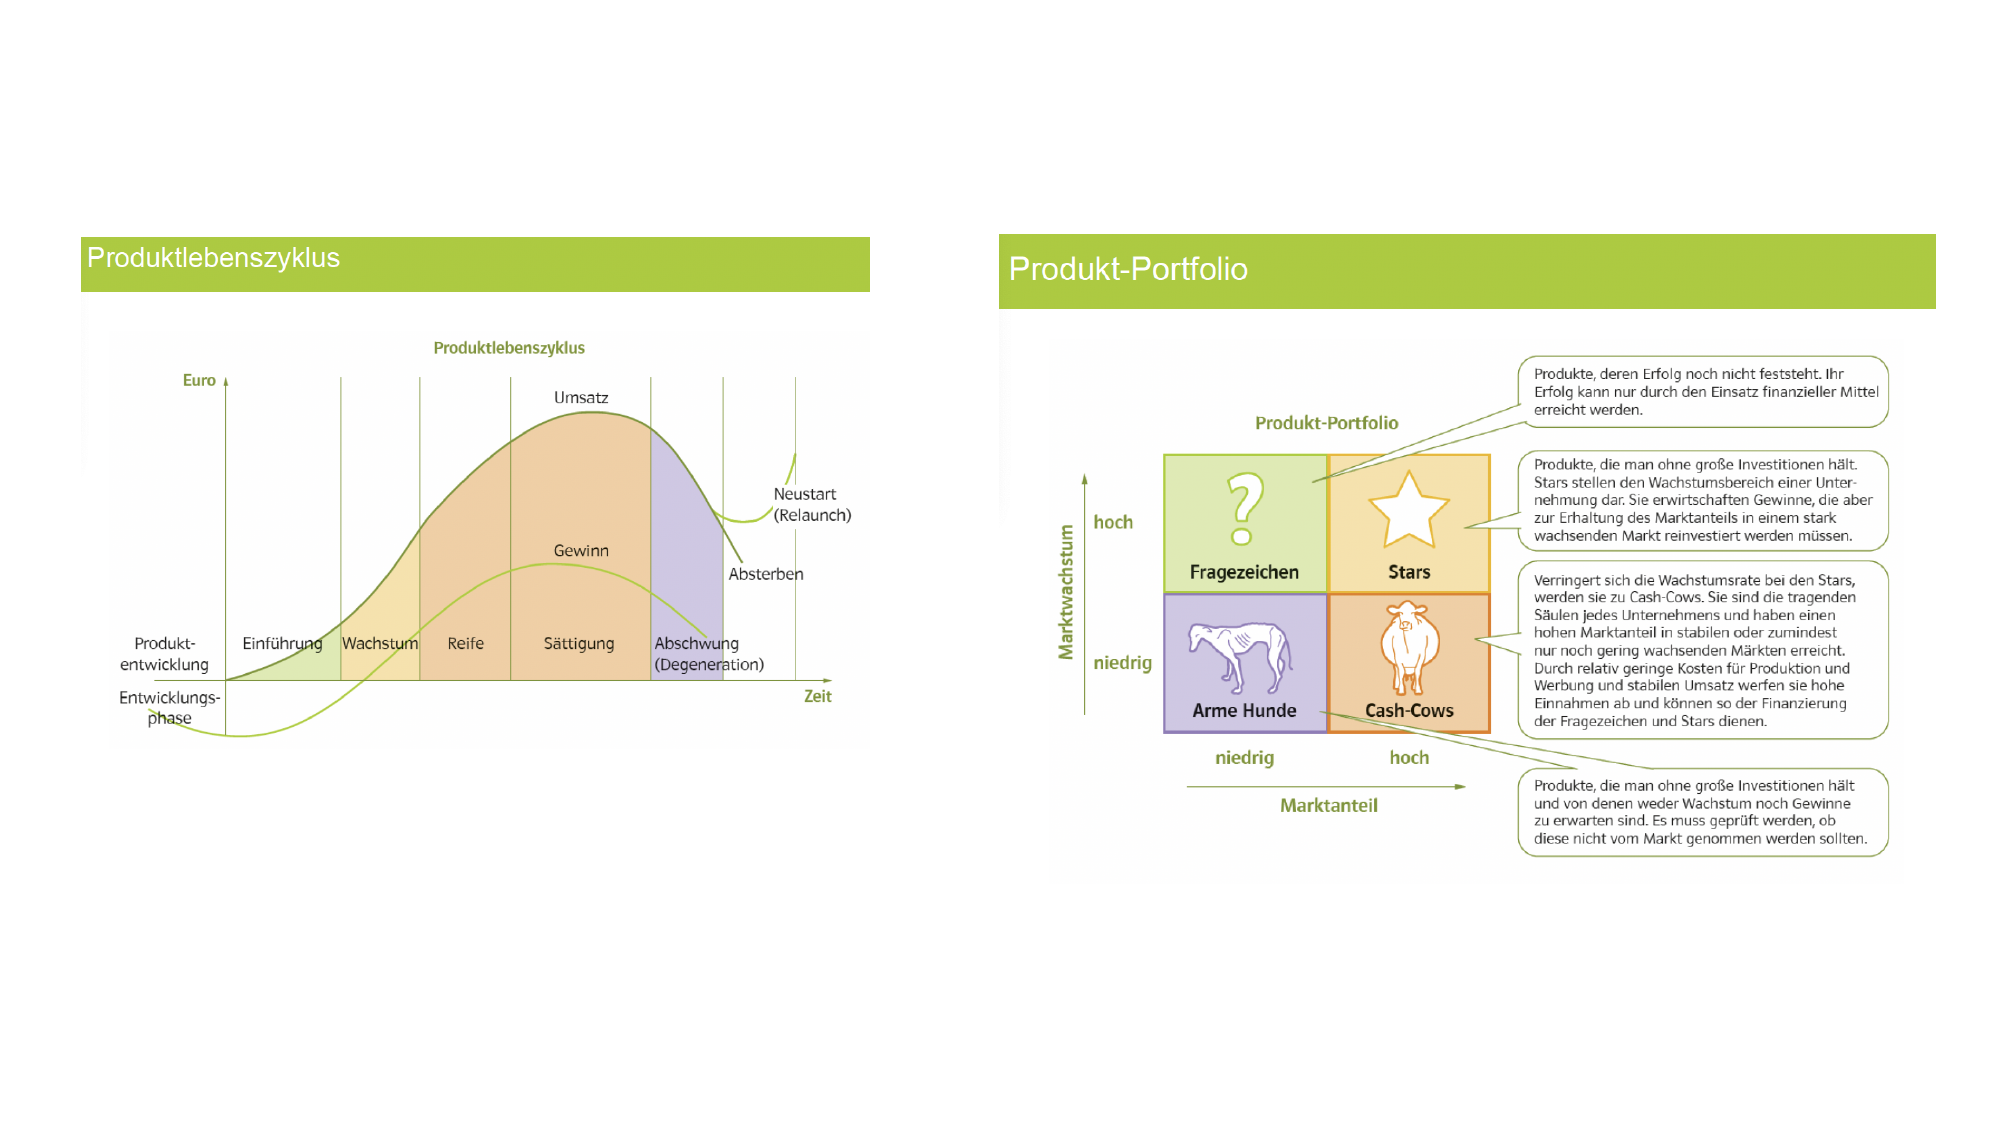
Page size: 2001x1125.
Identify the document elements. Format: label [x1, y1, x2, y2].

picture [999, 234, 1936, 891]
picture [81, 237, 870, 784]
